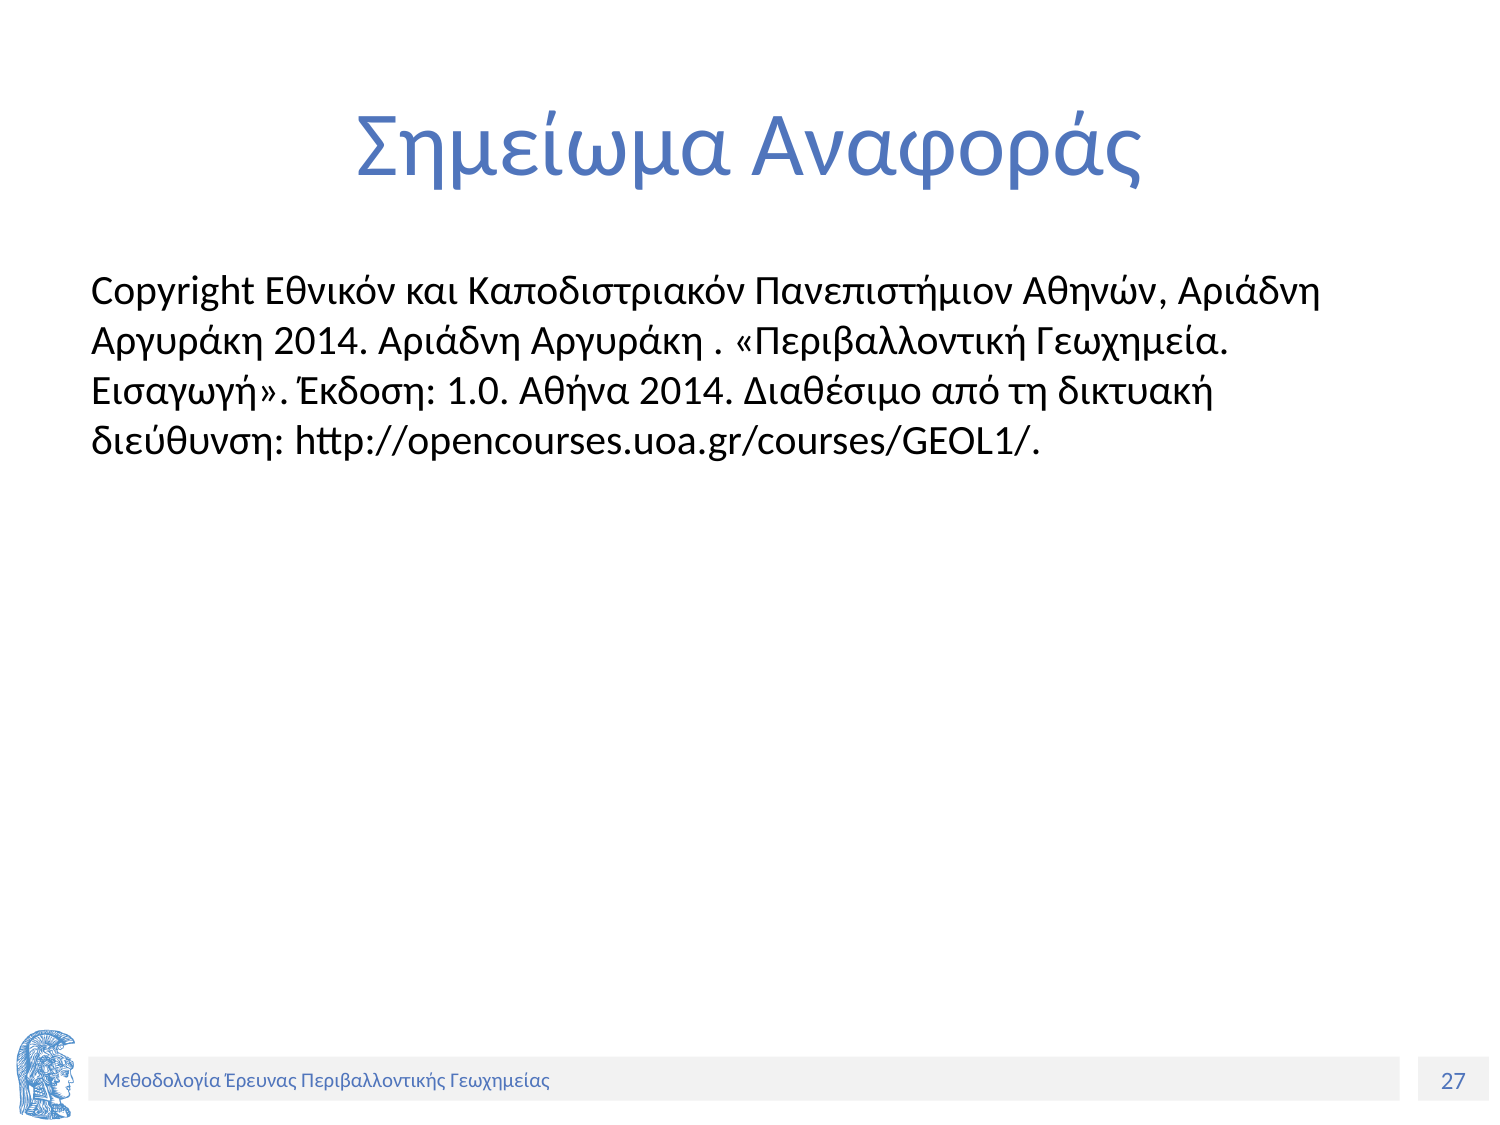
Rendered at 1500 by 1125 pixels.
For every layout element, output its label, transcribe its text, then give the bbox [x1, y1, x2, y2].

list Copyright Εθνικόν και Καποδιστριακόν Πανεπιστήμιον Αθηνών, Αριάδνη Αργυράκη 2014. Αριάδνη Αργυράκη . «Περιβαλλοντική Γεωχημεία. Εισαγωγή». Έκδοση: 1.0. Αθήνα 2014. Διαθέσιμο από τη δικτυακή διεύθυνση: http://opencourses.uoa.gr/courses/GEOL1/. [76, 255, 1427, 998]
picture [9, 1026, 81, 1120]
title Σημείωμα Αναφοράς [75, 45, 1425, 233]
